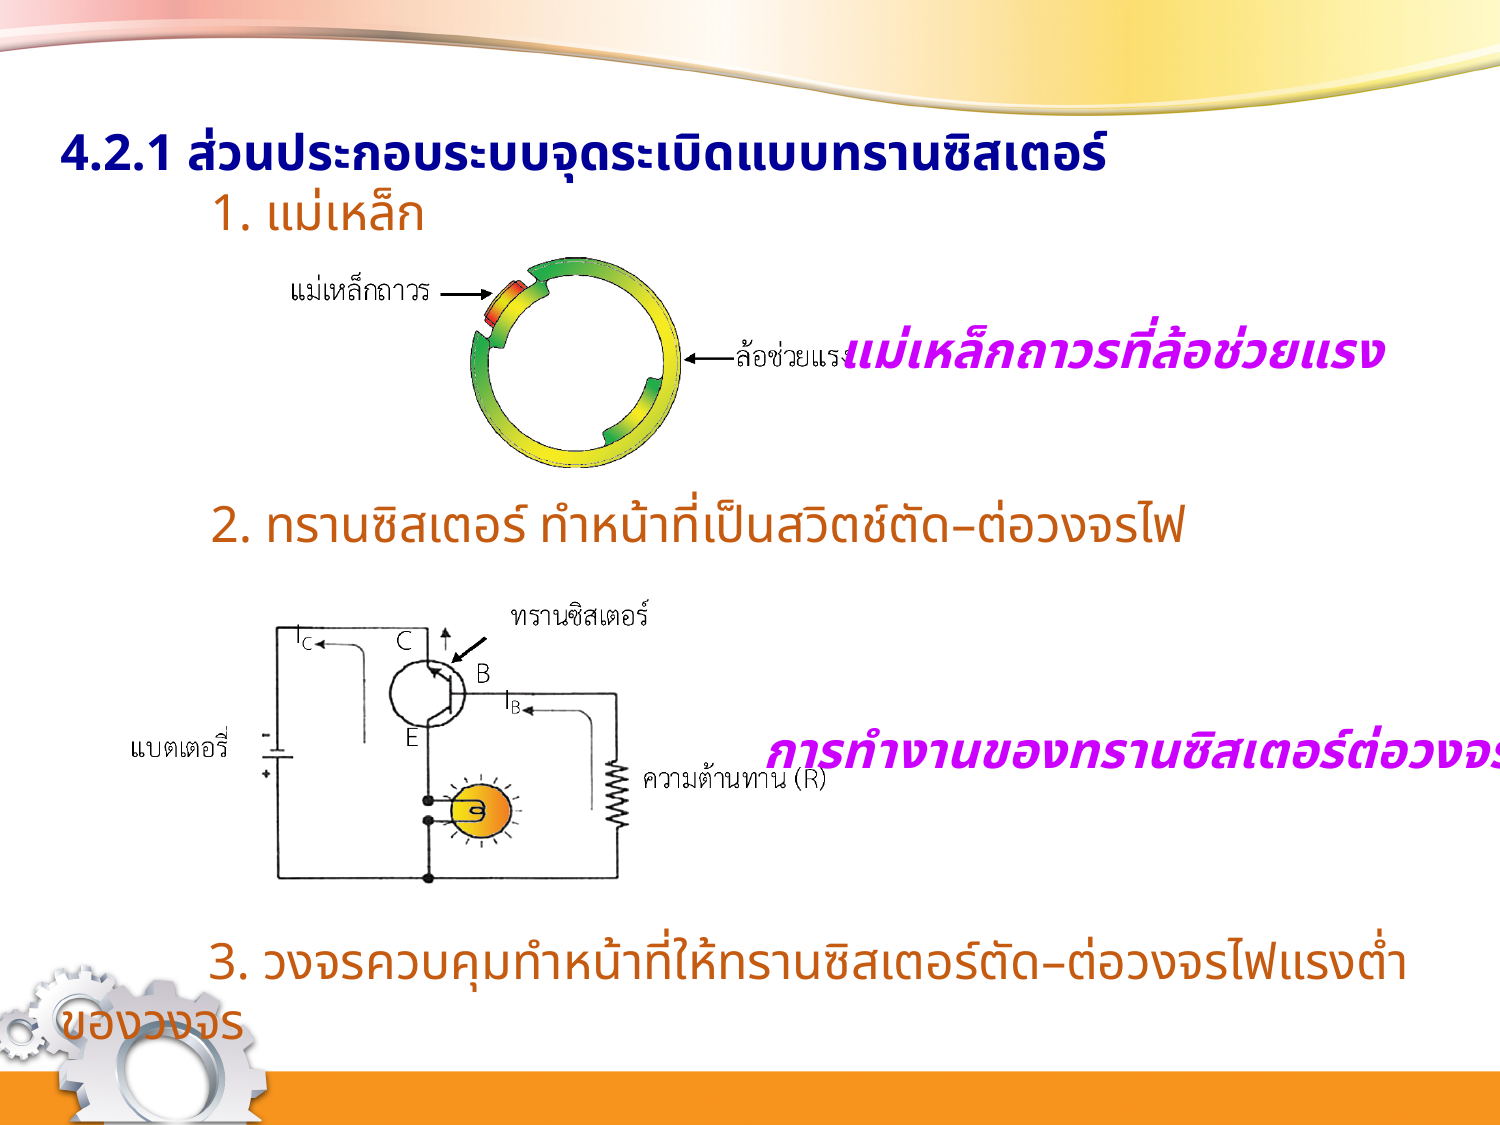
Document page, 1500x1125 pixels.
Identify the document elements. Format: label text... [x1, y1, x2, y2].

text_box 3. วงจรควบคุมทำหน้าที่ให้ทรานซิสเตอร์ตัด–ต่อวงจรไฟแรงต่ำของวงจร [45, 922, 1470, 1057]
text_box 2. ทรานซิสเตอร์ ทำหน้าที่เป็นสวิตช์ตัด–ต่อวงจรไฟ [45, 484, 1455, 560]
text_box 4.2.1 ส่วนประกอบระบบจุดระเบิดแบบทรานซิสเตอร์ 1. แม่เหล็ก [45, 119, 1455, 249]
text_box การทำงานของทรานซิสเตอร์ต่อวงจร [825, 710, 1500, 786]
picture [0, 0, 1500, 1125]
text_box แม่เหล็กถาวรที่ล้อช่วยแรง [850, 311, 1398, 387]
